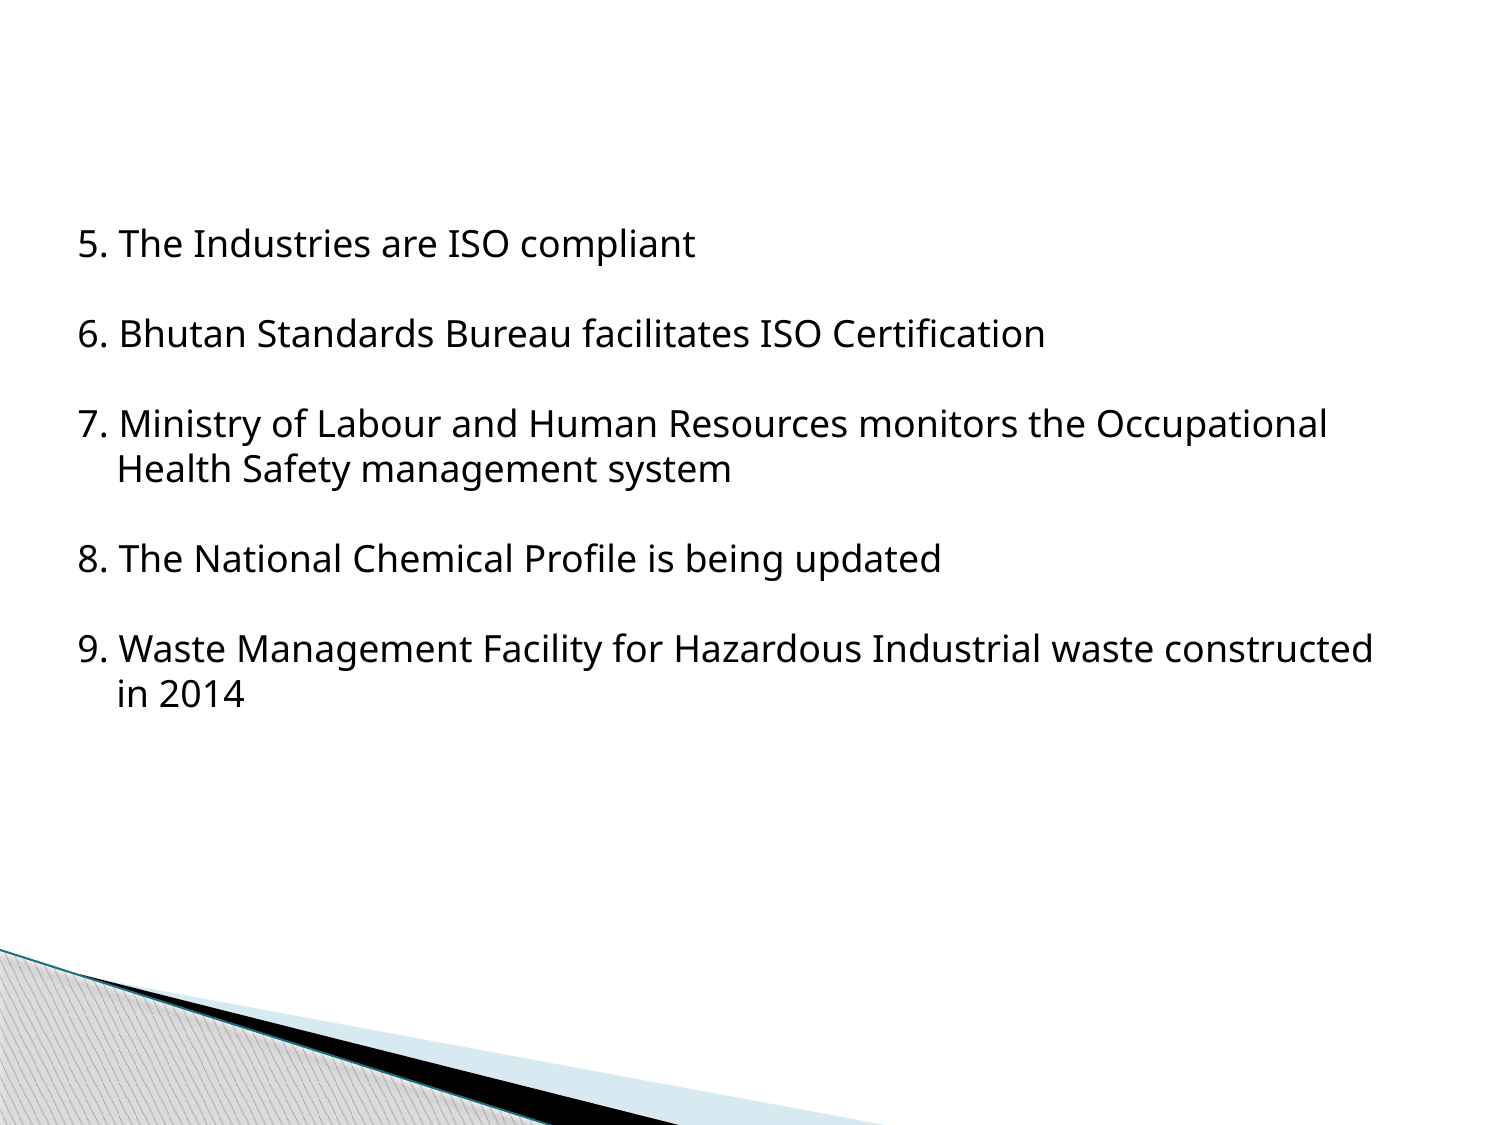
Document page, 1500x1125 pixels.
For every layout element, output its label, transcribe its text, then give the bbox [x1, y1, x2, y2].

text_box 5. The Industries are ISO compliant 6. Bhutan Standards Bureau facilitates ISO Certification 7. Ministry of Labour and Human Resources monitors the Occupational Health Safety management system 8. The National Chemical Profile is being updated 9. Waste Management Facility for Hazardous Industrial waste constructed in 2014 [62, 212, 1463, 813]
